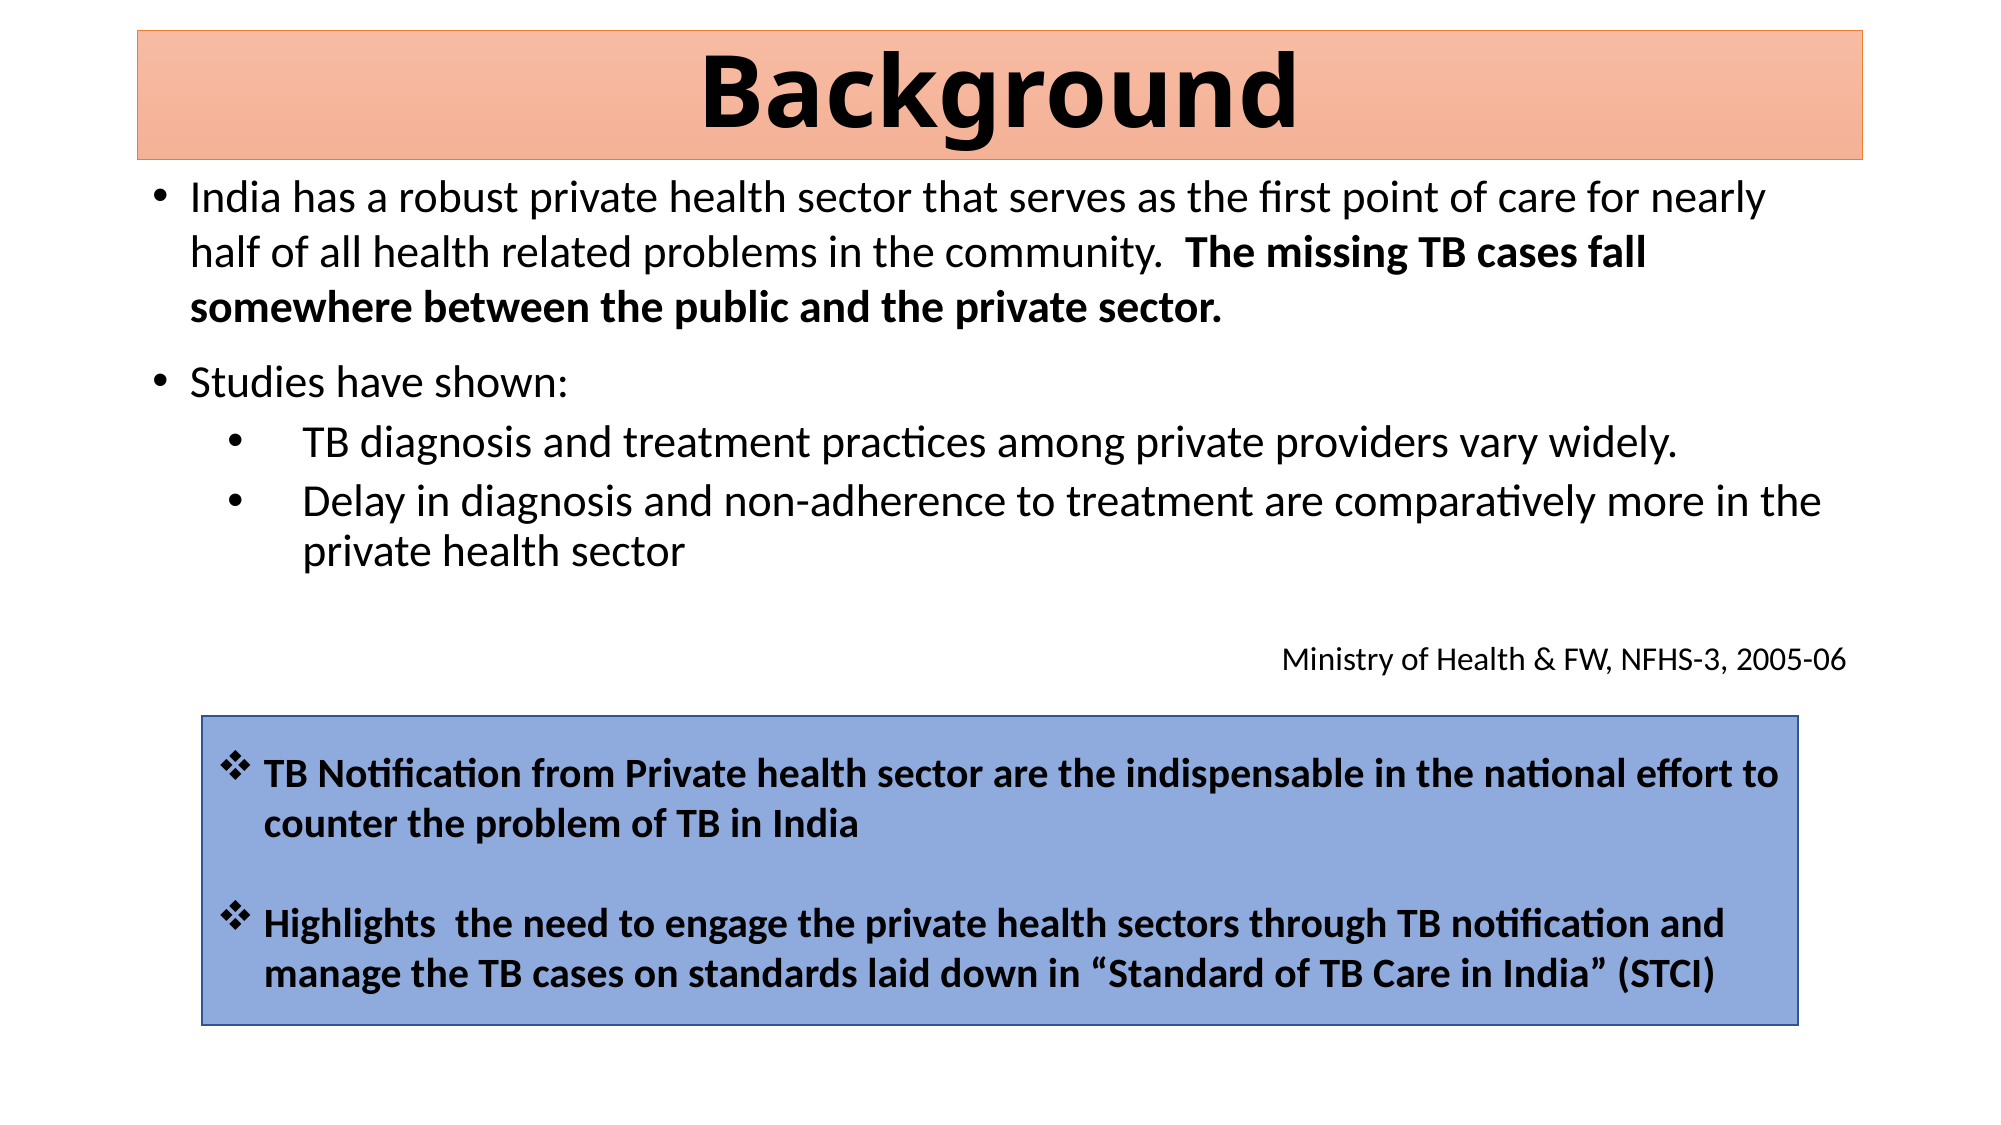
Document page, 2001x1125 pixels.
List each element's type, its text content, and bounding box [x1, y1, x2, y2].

list India has a robust private health sector that serves as the first point of care for nearly half of all health related problems in the community. The missing TB cases fall somewhere between the public and the private sector. Studies have shown: TB diagnosis and treatment practices among private providers vary widely. Delay in diagnosis and non-adherence to treatment are comparatively more in the private health sector Ministry of Health & FW, NFHS-3, 2005-06 [137, 159, 1863, 1095]
title Background [137, 30, 1863, 159]
text_box TB Notification from Private health sector are the indispensable in the national effort to counter the problem of TB in India Highlights the need to engage the private health sectors through TB notification and manage the TB cases on standards laid down in “Standard of TB Care in India” (STCI) [201, 715, 1799, 1026]
